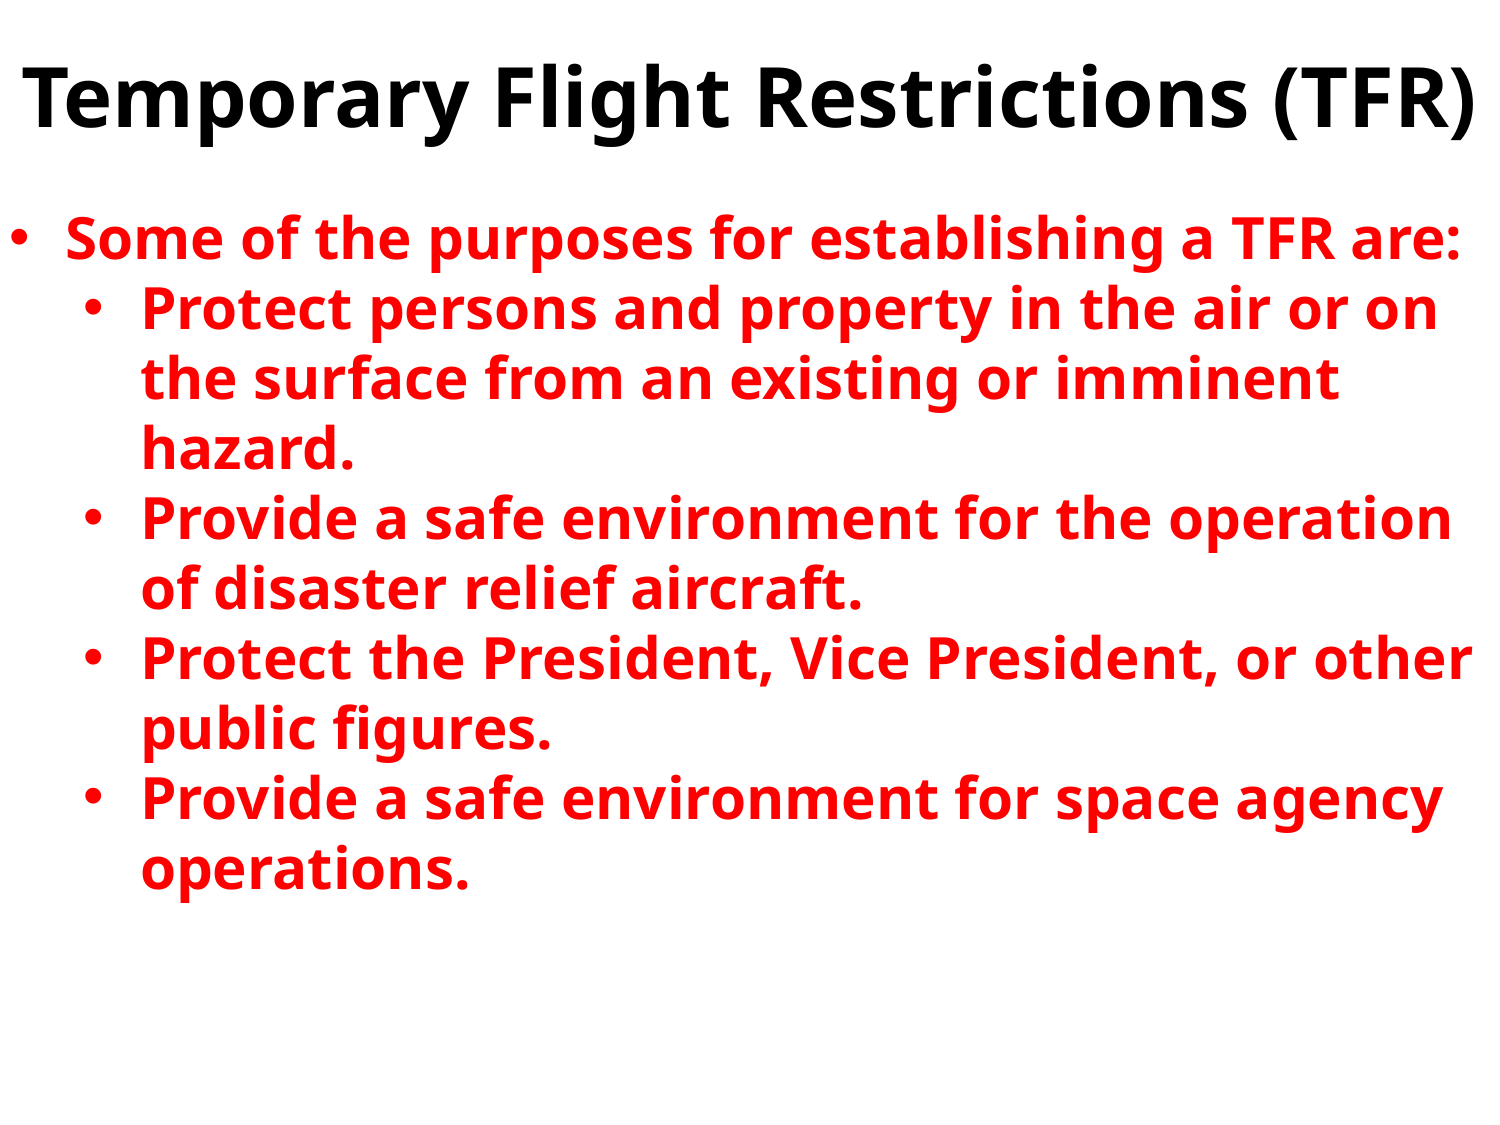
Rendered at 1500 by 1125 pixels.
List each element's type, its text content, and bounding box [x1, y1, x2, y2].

title Temporary Flight Restrictions (TFR) [0, 0, 1500, 188]
text_box Some of the purposes for establishing a TFR are: Protect persons and property in the air or on the surface from an existing or imminent hazard. Provide a safe environment for the operation of disaster relief aircraft. Protect the President, Vice President, or other public figures. Provide a safe environment for space agency operations. [0, 193, 1491, 909]
